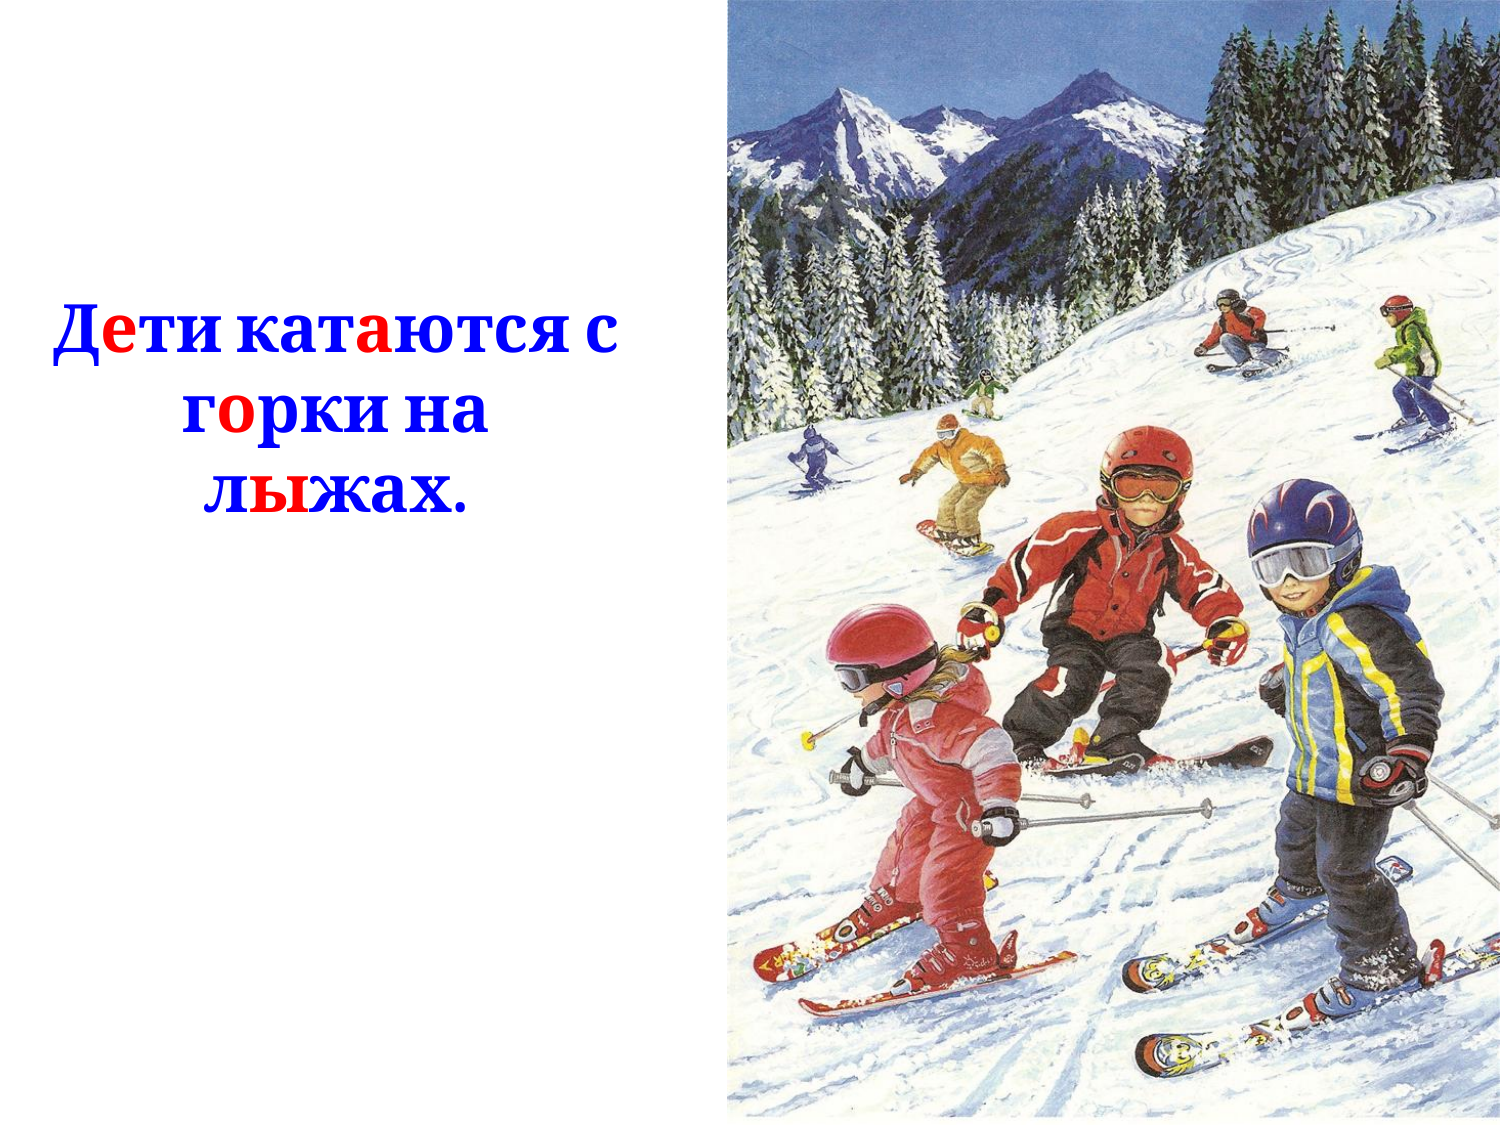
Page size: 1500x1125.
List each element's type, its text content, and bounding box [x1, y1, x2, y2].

picture [727, 0, 1500, 1125]
text_box Дети катаются с горки на лыжах. [29, 278, 644, 534]
